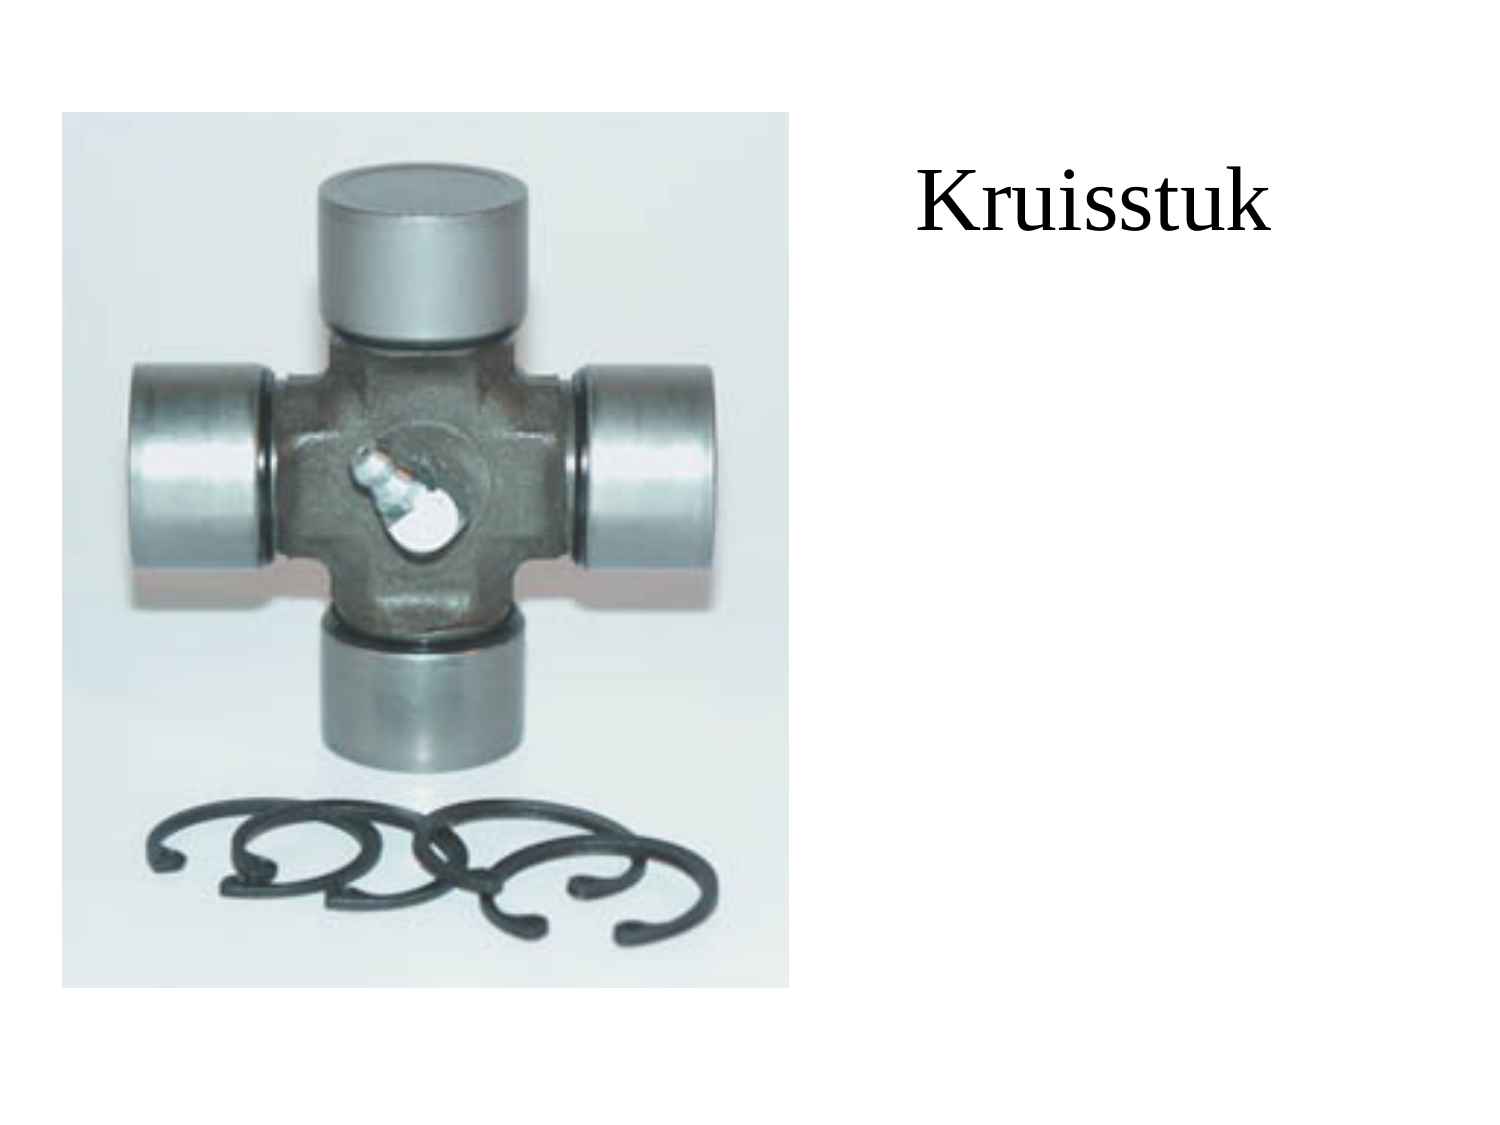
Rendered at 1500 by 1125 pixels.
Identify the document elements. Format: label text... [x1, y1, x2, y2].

title Kruisstuk [800, 99, 1388, 288]
picture [62, 112, 789, 988]
